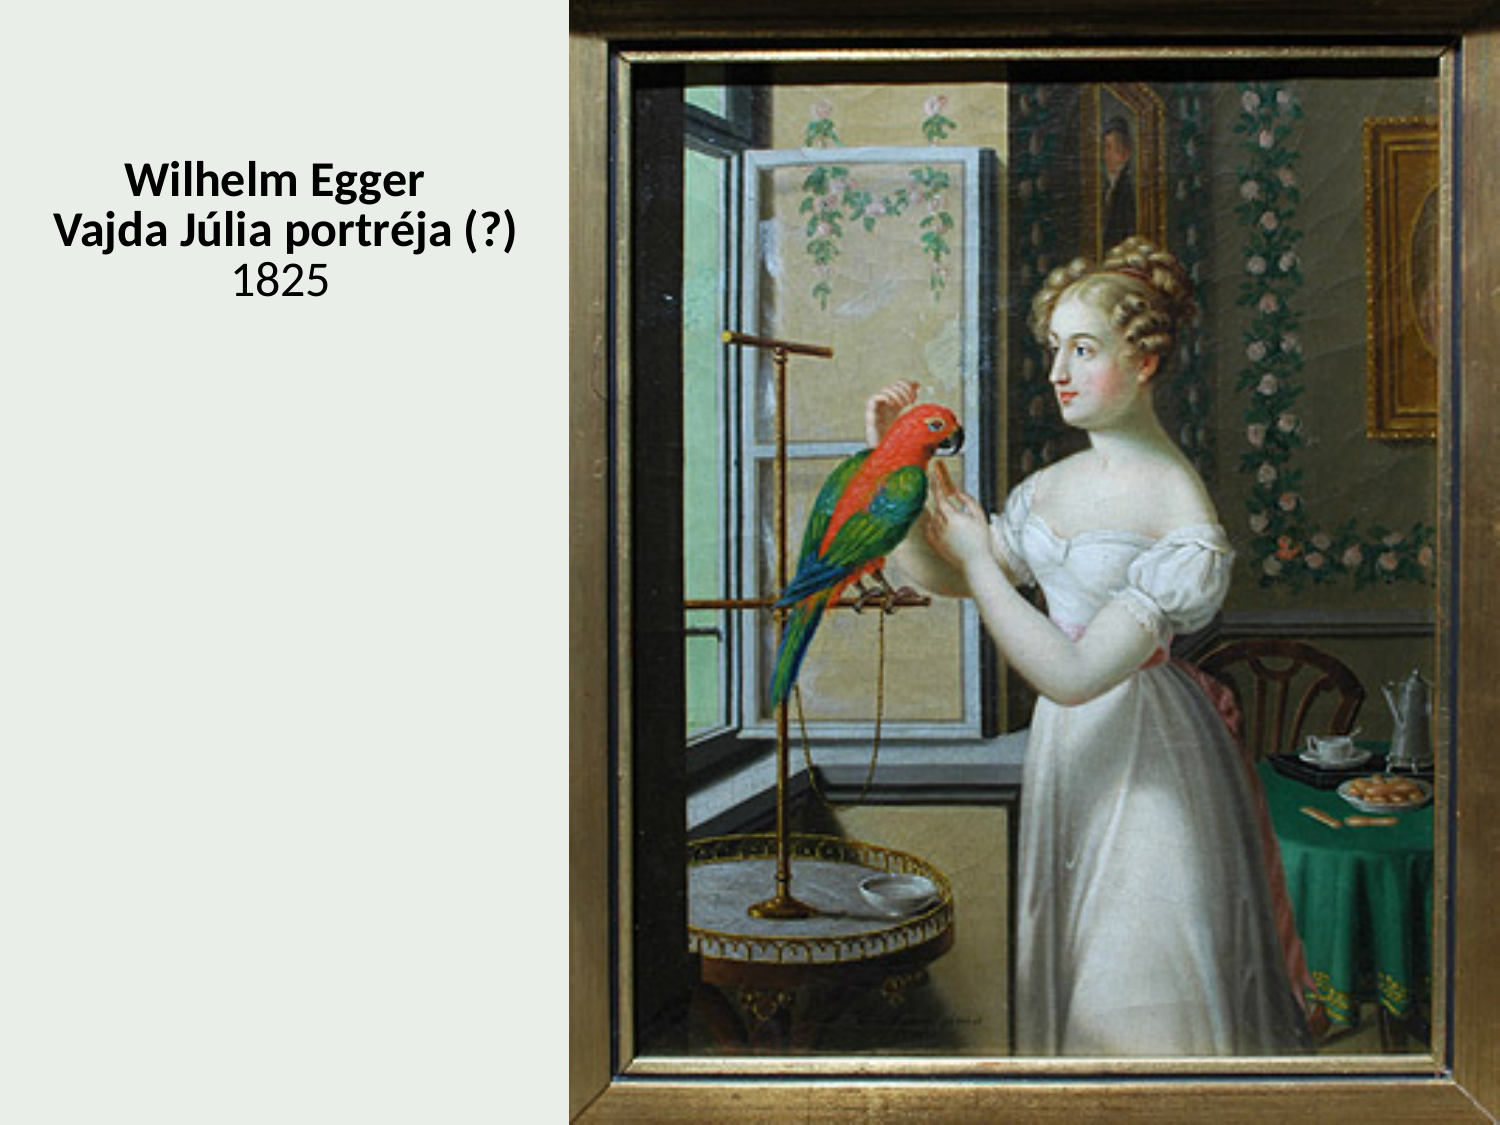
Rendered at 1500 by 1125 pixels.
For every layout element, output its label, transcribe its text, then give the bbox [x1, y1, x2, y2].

picture [568, 0, 1500, 1125]
text_box Wilhelm Egger Vajda Júlia portréja (?) 1825 [0, 149, 561, 314]
